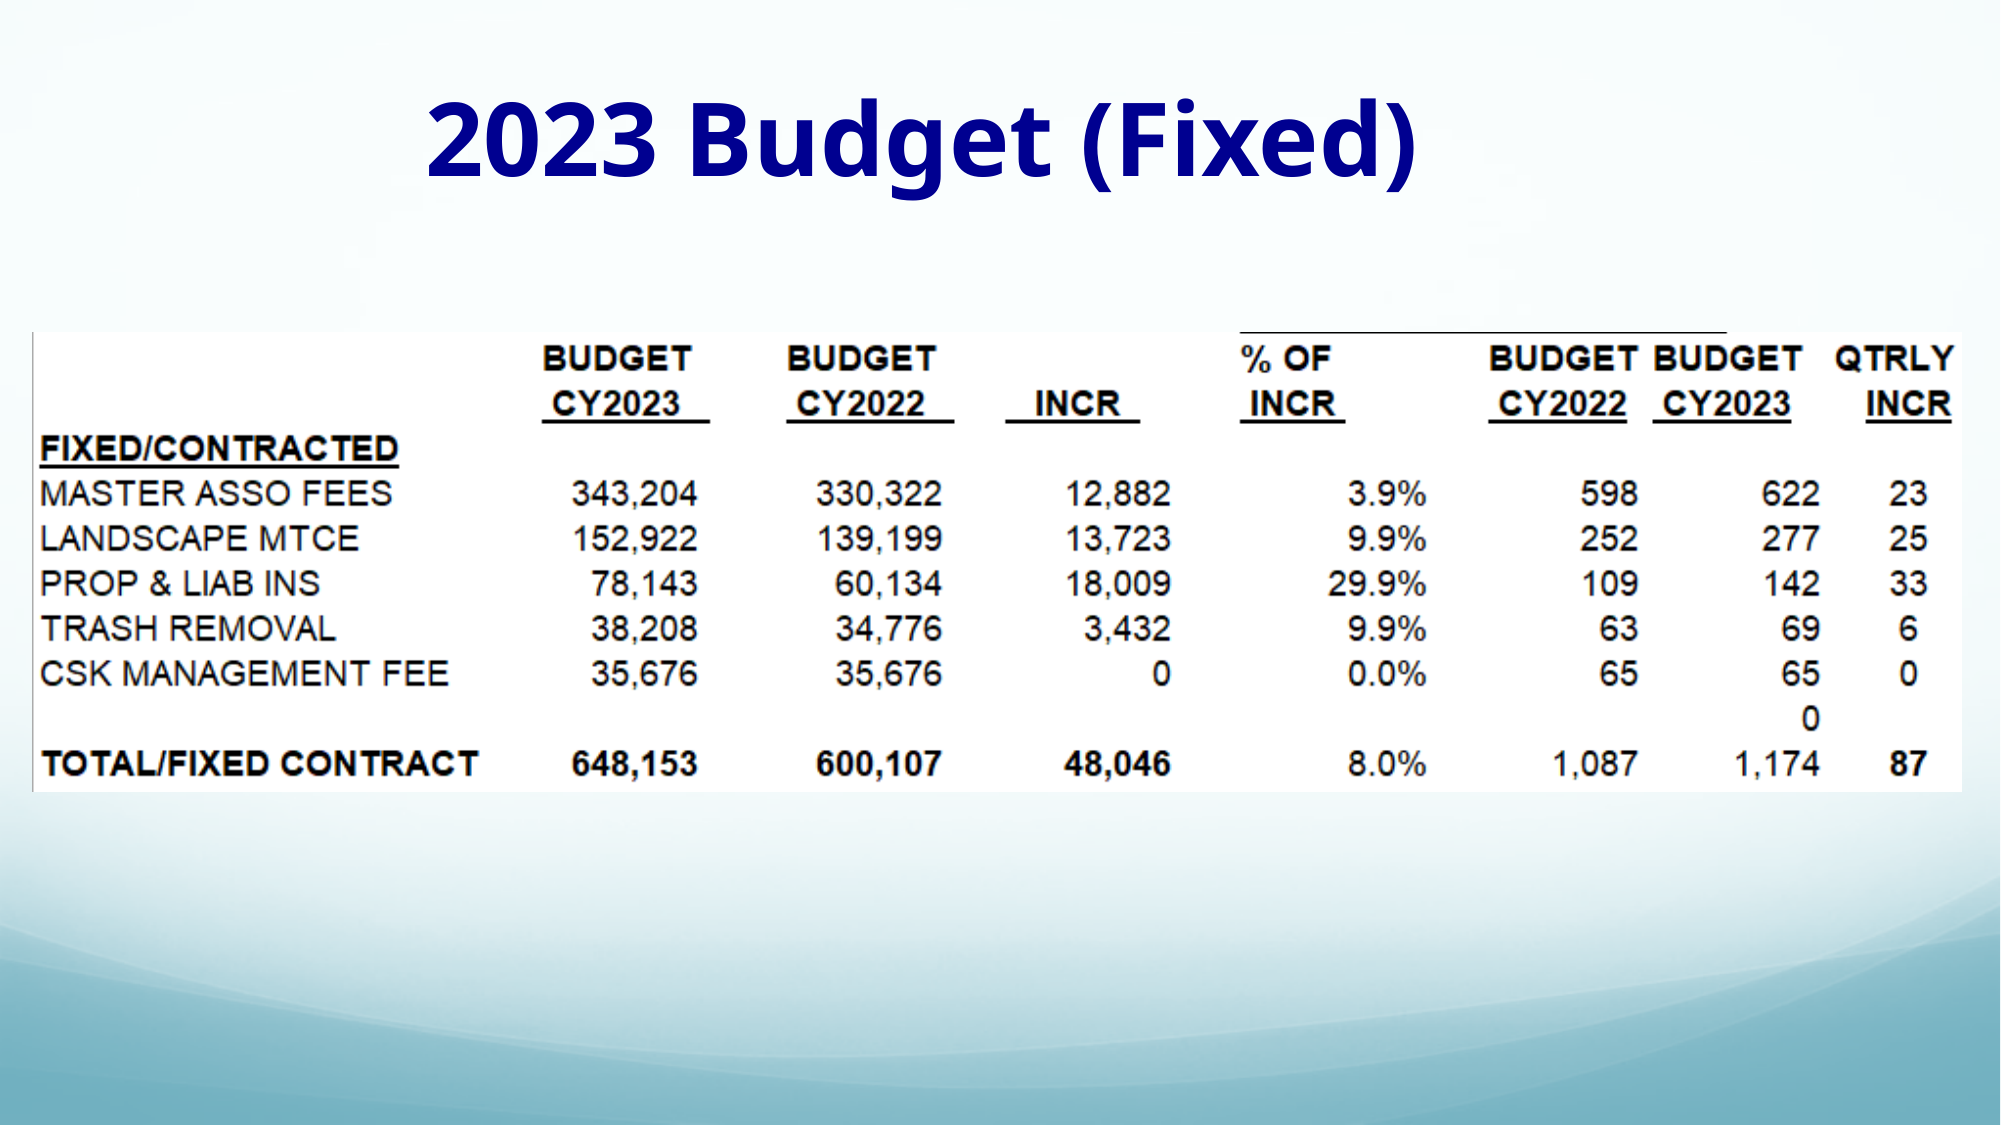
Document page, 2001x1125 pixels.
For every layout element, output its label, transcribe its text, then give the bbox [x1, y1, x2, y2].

picture [32, 331, 1962, 792]
text_box 2023 Budget (Fixed) [410, 66, 1434, 204]
